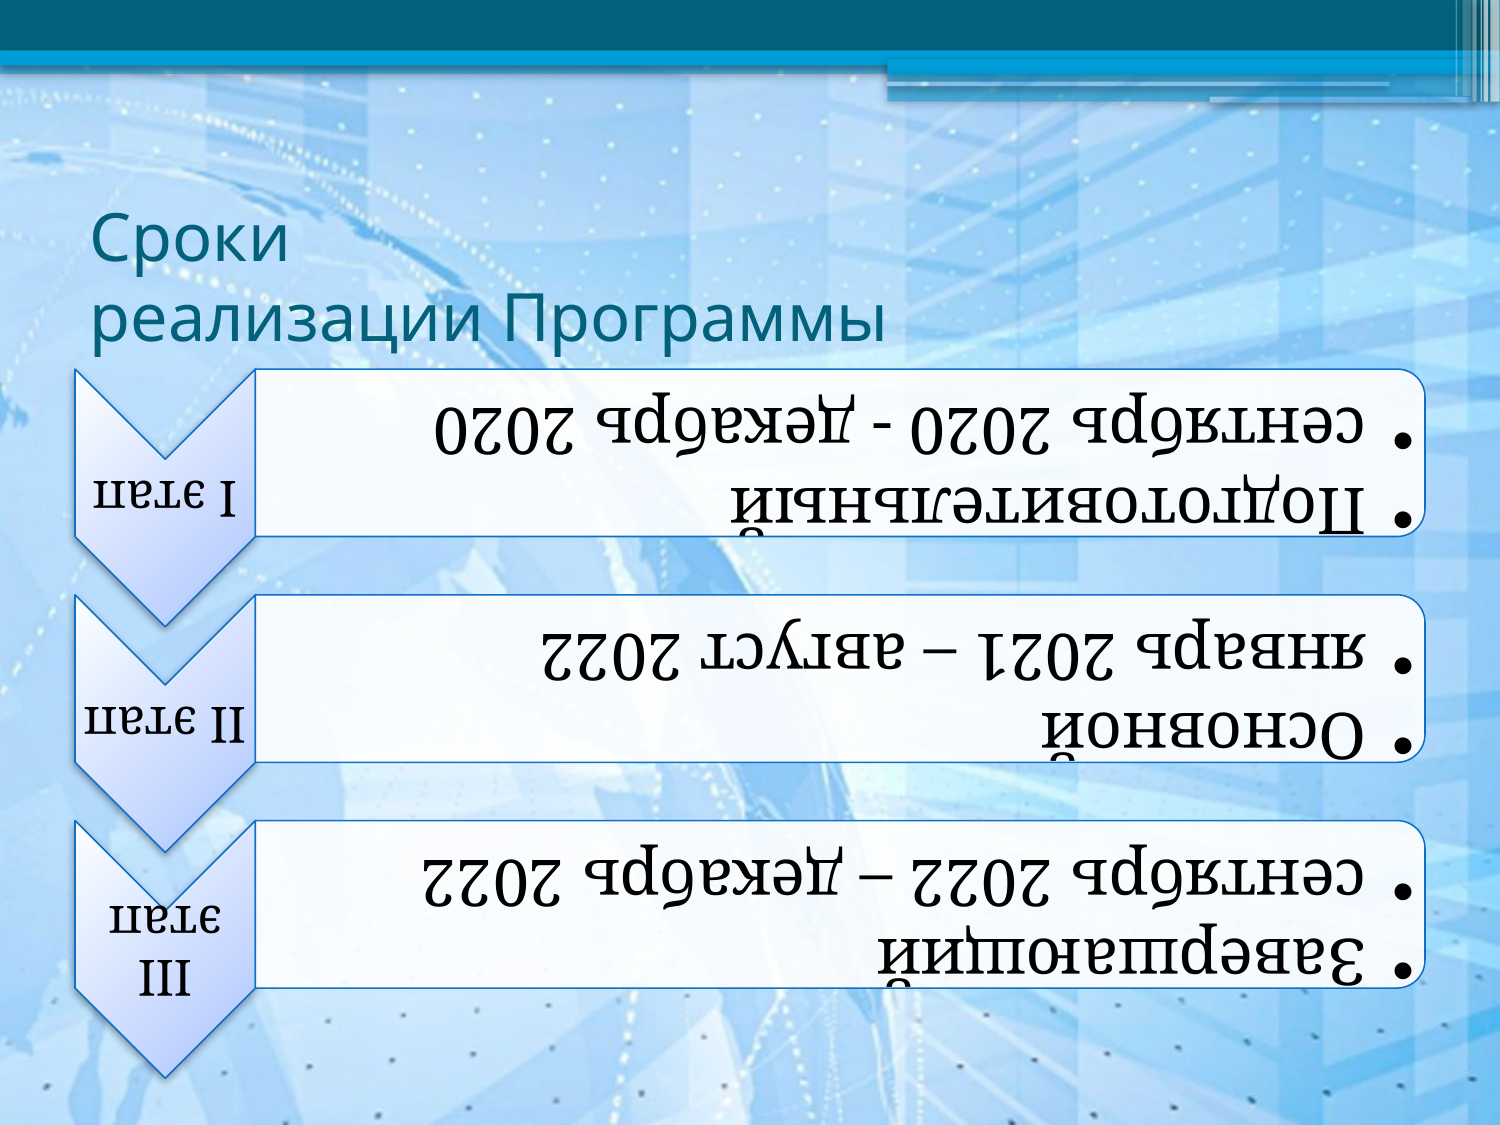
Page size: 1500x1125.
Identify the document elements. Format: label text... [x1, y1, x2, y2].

title Сроки реализации Программы [75, 187, 1425, 363]
picture [886, 75, 1472, 103]
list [74, 368, 1426, 1079]
picture [3, 66, 886, 74]
